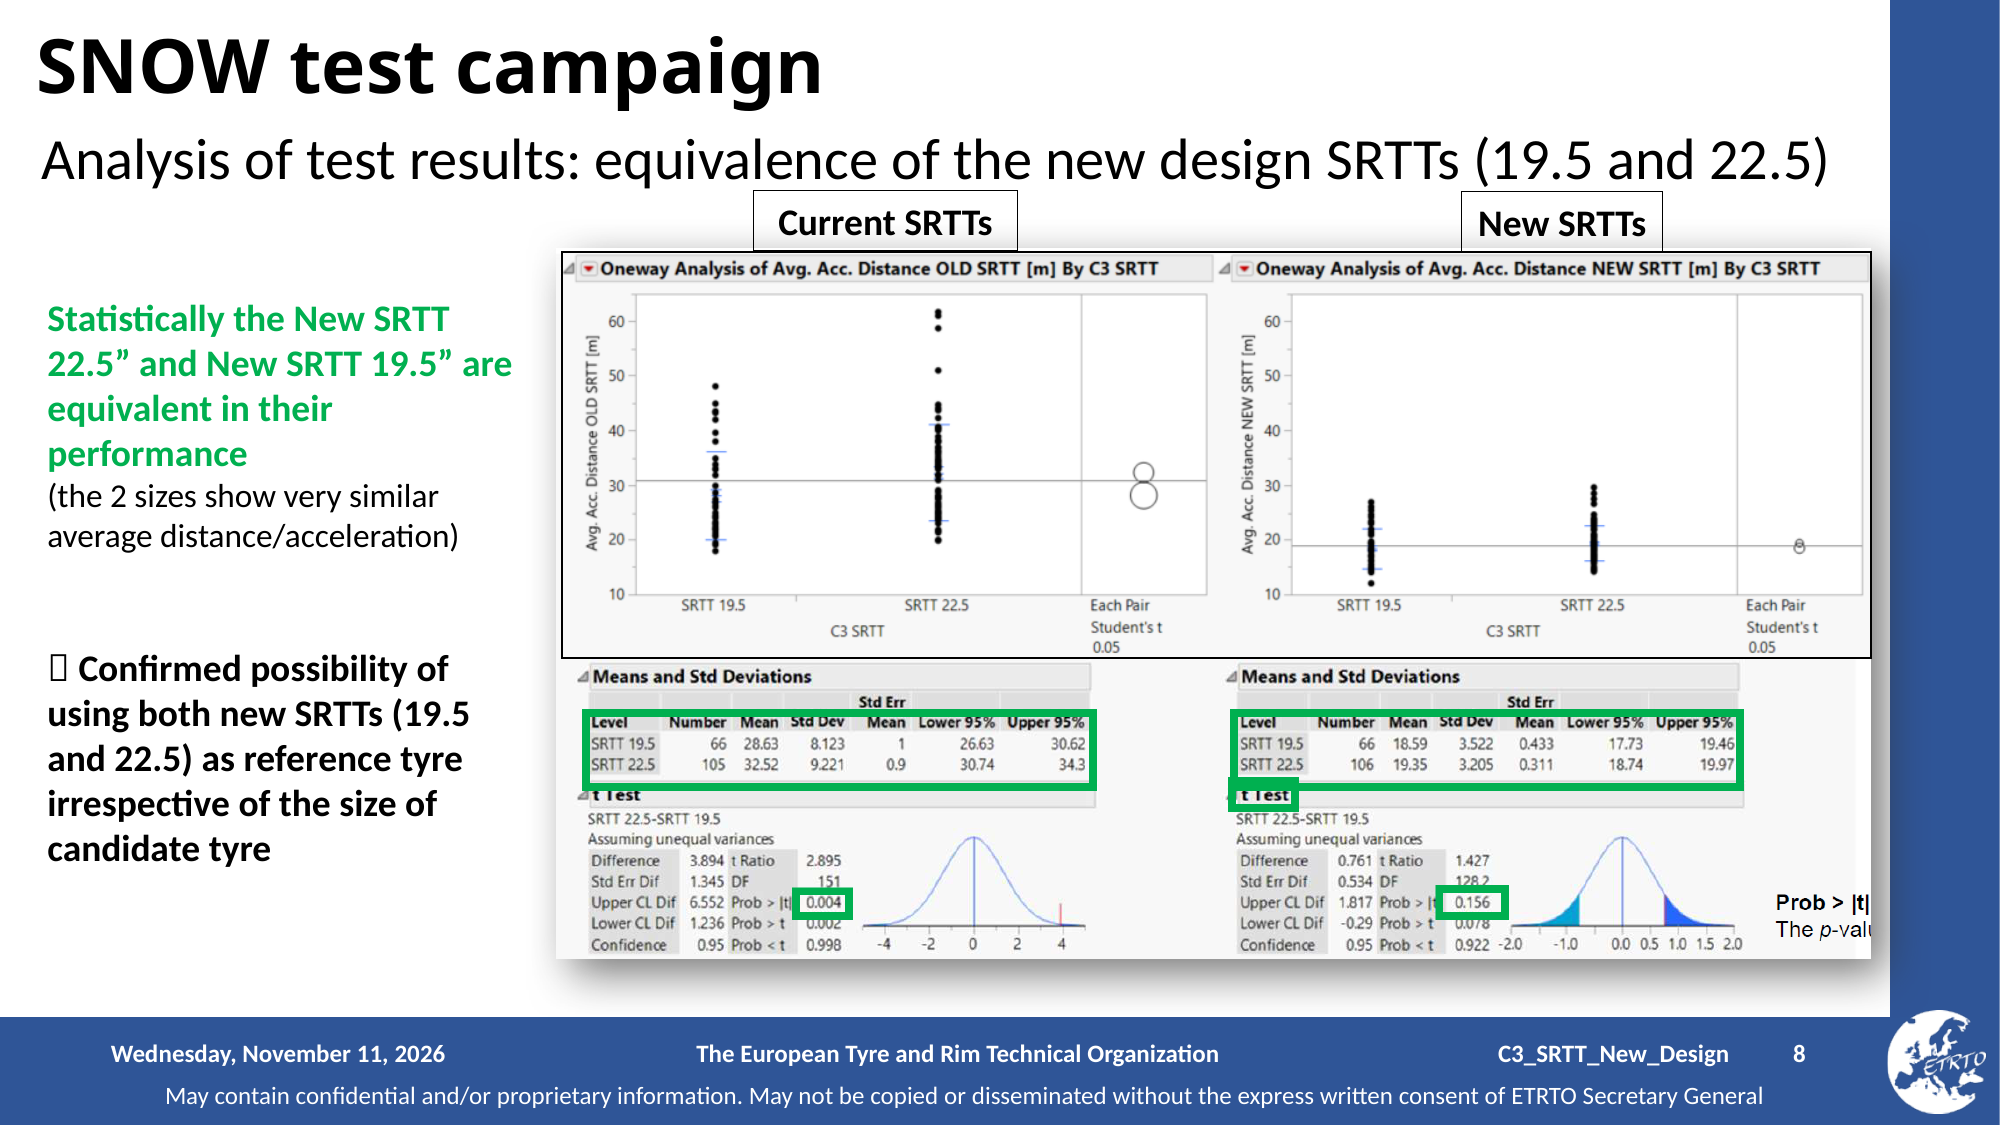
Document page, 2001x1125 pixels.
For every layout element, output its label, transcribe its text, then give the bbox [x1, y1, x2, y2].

picture [556, 248, 1871, 960]
text_box SNOW test campaign [21, 10, 1022, 116]
text_box Statistically the New SRTT 22.5” and New SRTT 19.5” are equivalent in their performance (the 2 sizes show very similar average distance/acceleration)  Confirmed possibility of using both new SRTTs (19.5 and 22.5) as reference tyre irrespective of the size of candidate tyre [34, 287, 543, 869]
text_box New SRTTs [1461, 191, 1663, 248]
picture [1887, 1010, 1995, 1114]
slide_number C3_SRTT_New_Design 8 [1370, 1022, 1821, 1083]
text_box Current SRTTs [753, 190, 1018, 248]
text_box Analysis of test results: equivalence of the new design SRTTs (19.5 and 22.5) [26, 114, 1871, 199]
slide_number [95, 1022, 546, 1083]
footer The European Tyre and Rim Technical Organization [620, 1022, 1296, 1083]
